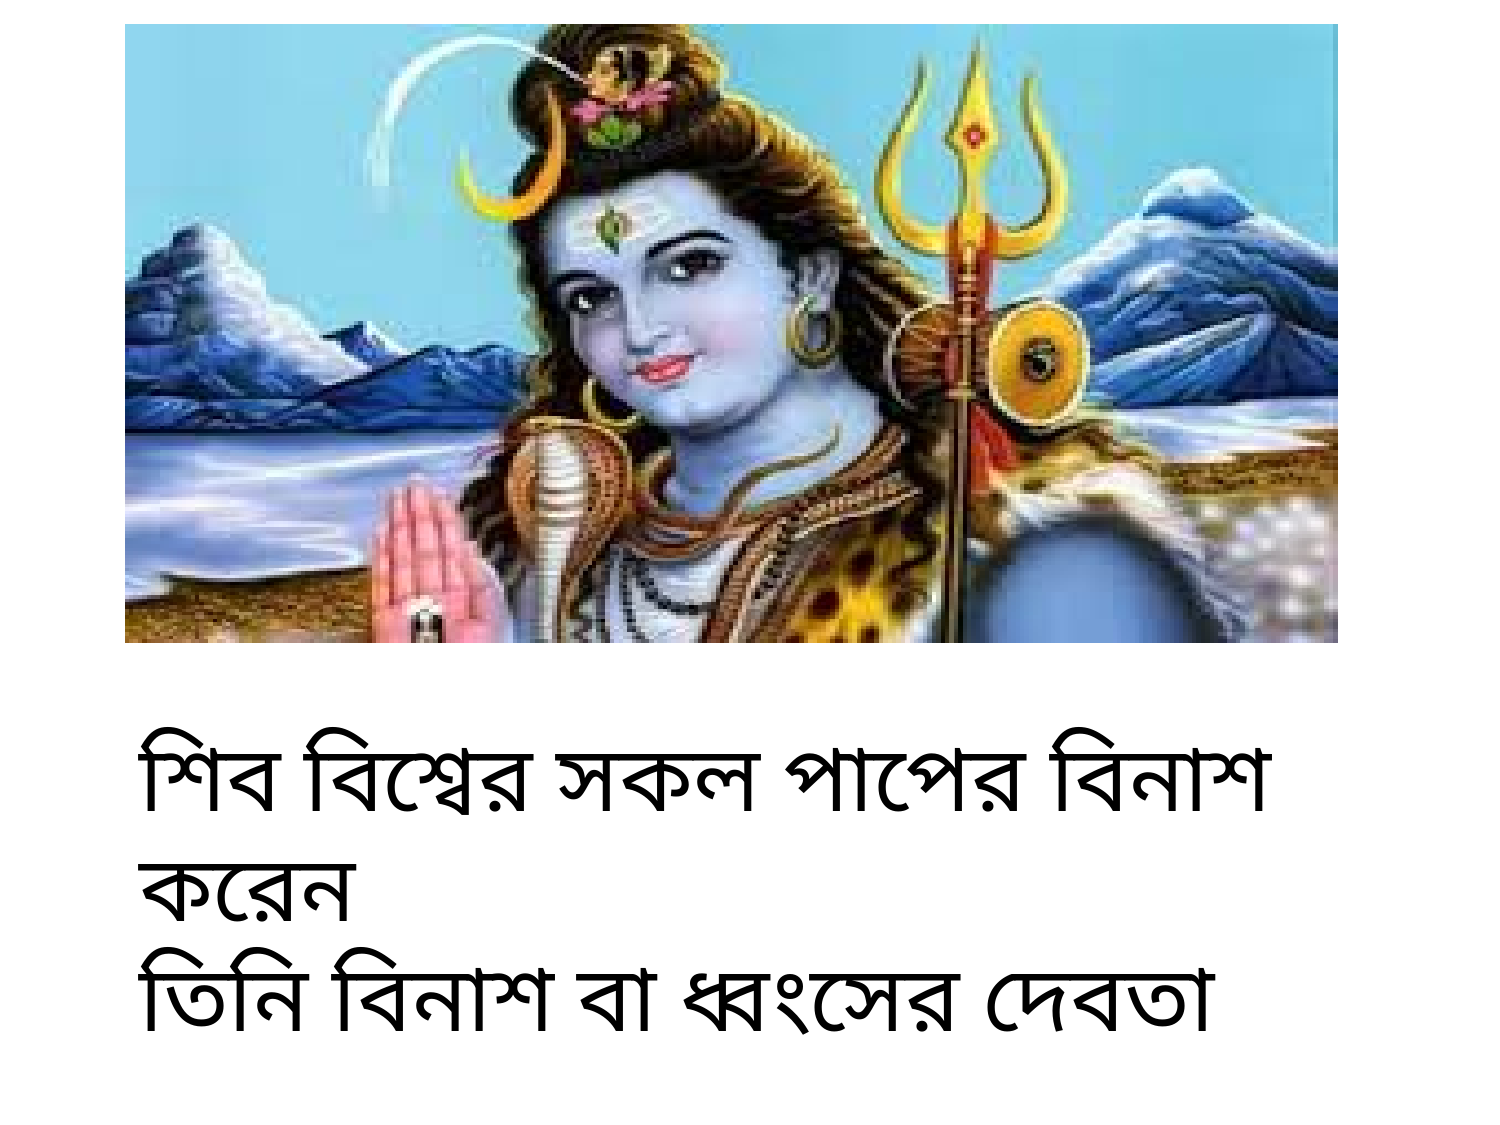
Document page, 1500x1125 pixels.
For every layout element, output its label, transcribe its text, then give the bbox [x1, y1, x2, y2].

text_box শিব বিশ্বের সকল পাপের বিনাশ করেন তিনি বিনাশ বা ধ্বংসের দেবতা [124, 712, 1338, 1058]
picture [124, 24, 1338, 644]
